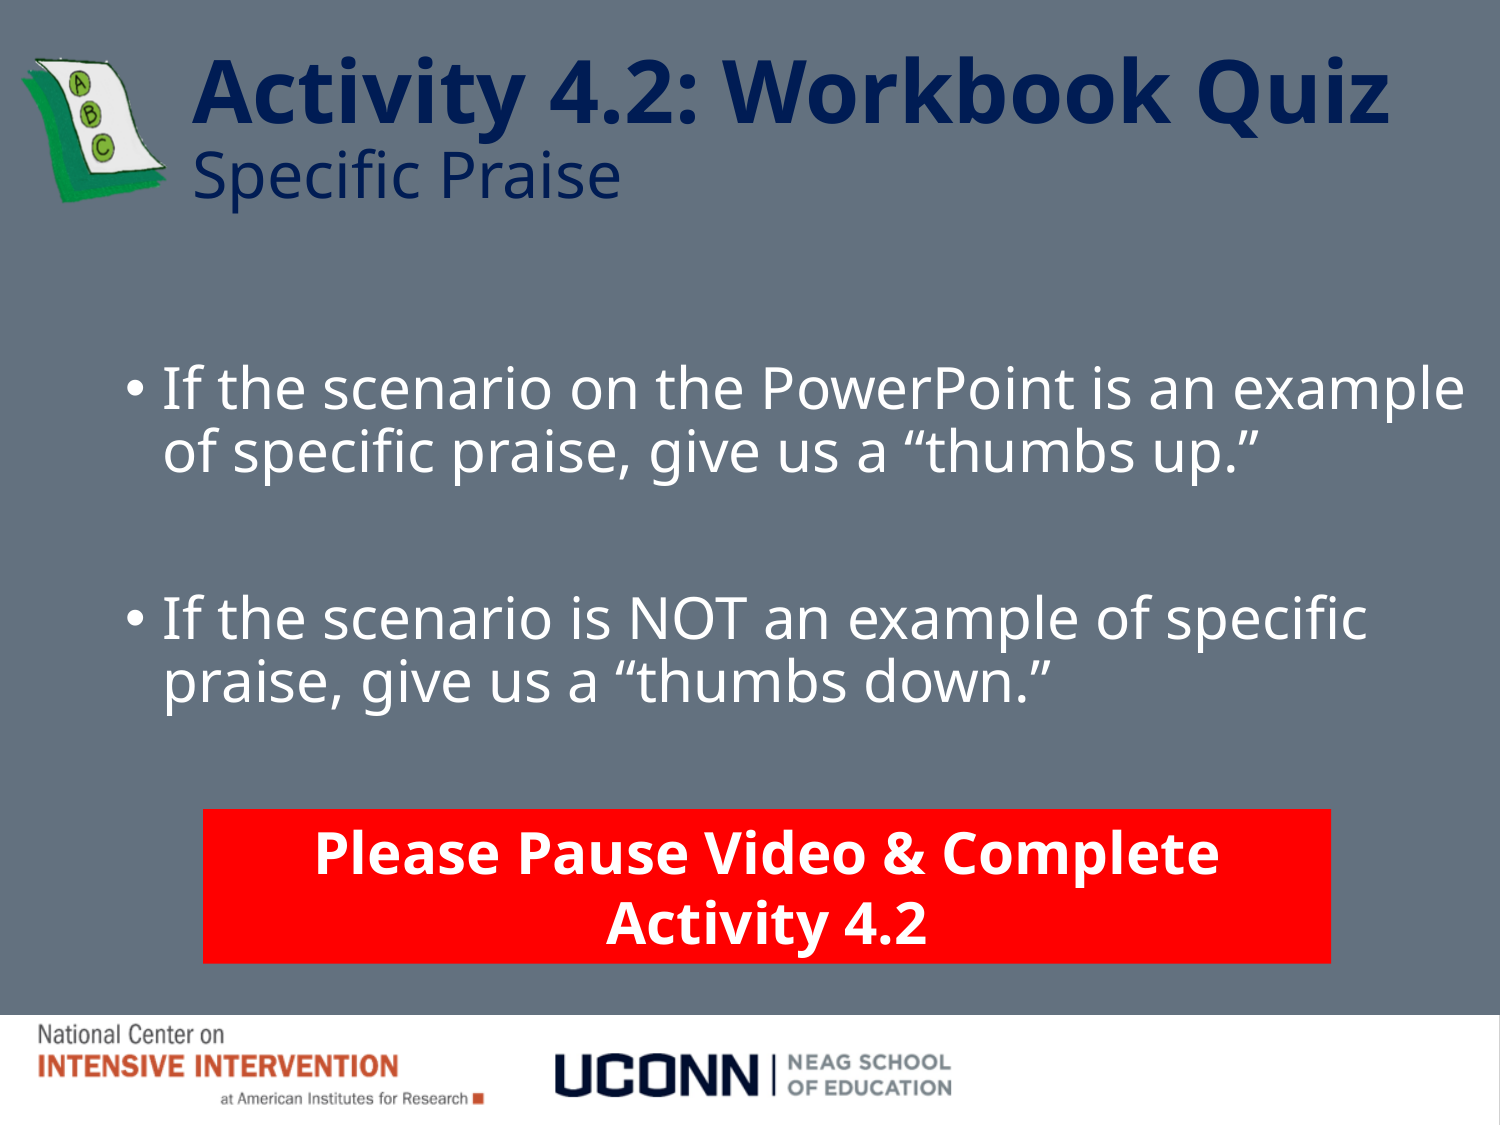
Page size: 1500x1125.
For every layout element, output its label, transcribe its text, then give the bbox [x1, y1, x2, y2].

picture [0, 1015, 1500, 1125]
text_box Please Pause Video & Complete Activity 4.2 [203, 809, 1332, 964]
list If the scenario on the PowerPoint is an example of specific praise, give us a “thumbs up.” If the scenario is NOT an example of specific praise, give us a “thumbs down.” [110, 260, 1500, 825]
title Activity 4.2: Workbook Quiz Specific Praise [177, 38, 1483, 222]
picture [18, 54, 170, 206]
